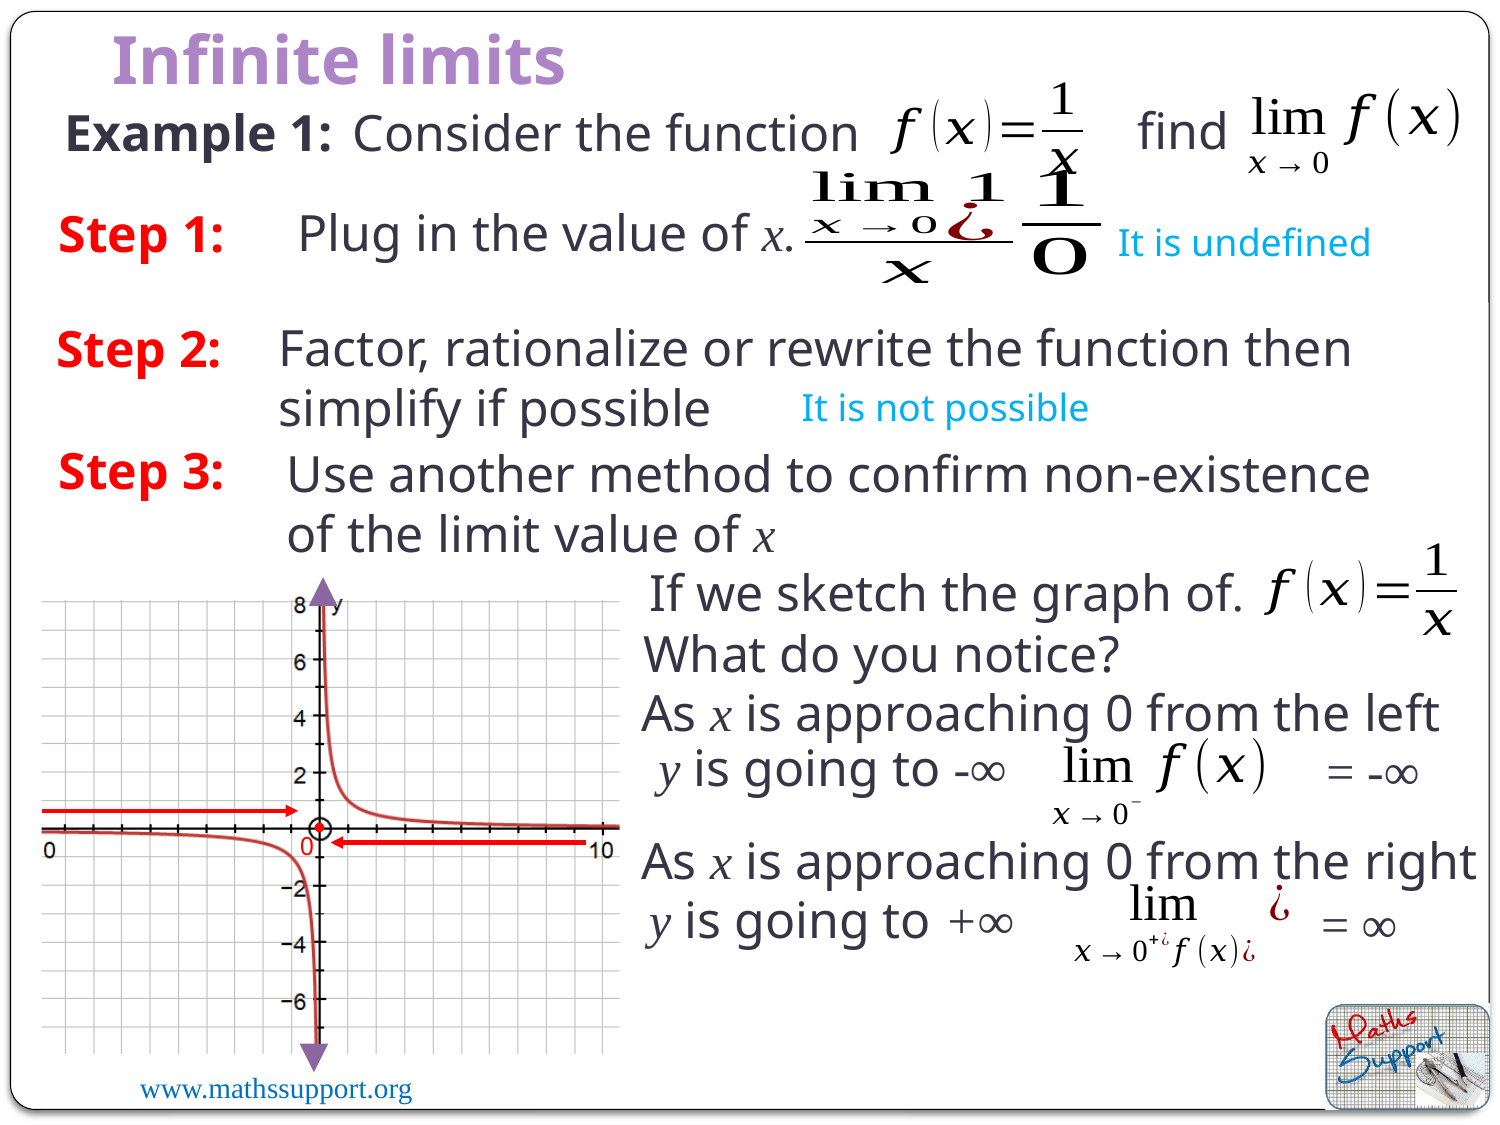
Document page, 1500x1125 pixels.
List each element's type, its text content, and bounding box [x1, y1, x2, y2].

text_box Step 3: [58, 412, 312, 500]
picture [41, 587, 620, 1063]
text_box Use another method to confirm non-existence of the limit value of x [271, 444, 1401, 570]
text_box What do you notice? [628, 615, 1298, 673]
text_box Consider the function [337, 114, 1008, 170]
text_box As x is approaching 0 from the right [626, 822, 1500, 898]
text_box [1324, 999, 1488, 1113]
text_box = -∞ [1311, 732, 1500, 807]
text_box find [1122, 114, 1252, 168]
text_box y is going to -∞ [643, 729, 1057, 805]
text_box y is going to +∞ [634, 881, 1066, 957]
text_box If we sketch the graph of. [634, 553, 1304, 629]
text_box Infinite limits [97, 11, 1448, 114]
text_box Example 1: [49, 94, 337, 169]
text_box As x is approaching 0 from the left [626, 673, 1489, 749]
text_box Plug in the value of x. [282, 194, 955, 270]
text_box It is not possible [786, 376, 1292, 436]
text_box Factor, rationalize or rewrite the function then simplify if possible [264, 308, 1462, 444]
text_box = ∞ [1306, 884, 1500, 960]
text_box Step 1: [58, 175, 312, 263]
text_box [130, 1074, 414, 1113]
text_box It is undefined [1103, 211, 1438, 272]
text_box Step 2: [56, 289, 325, 378]
